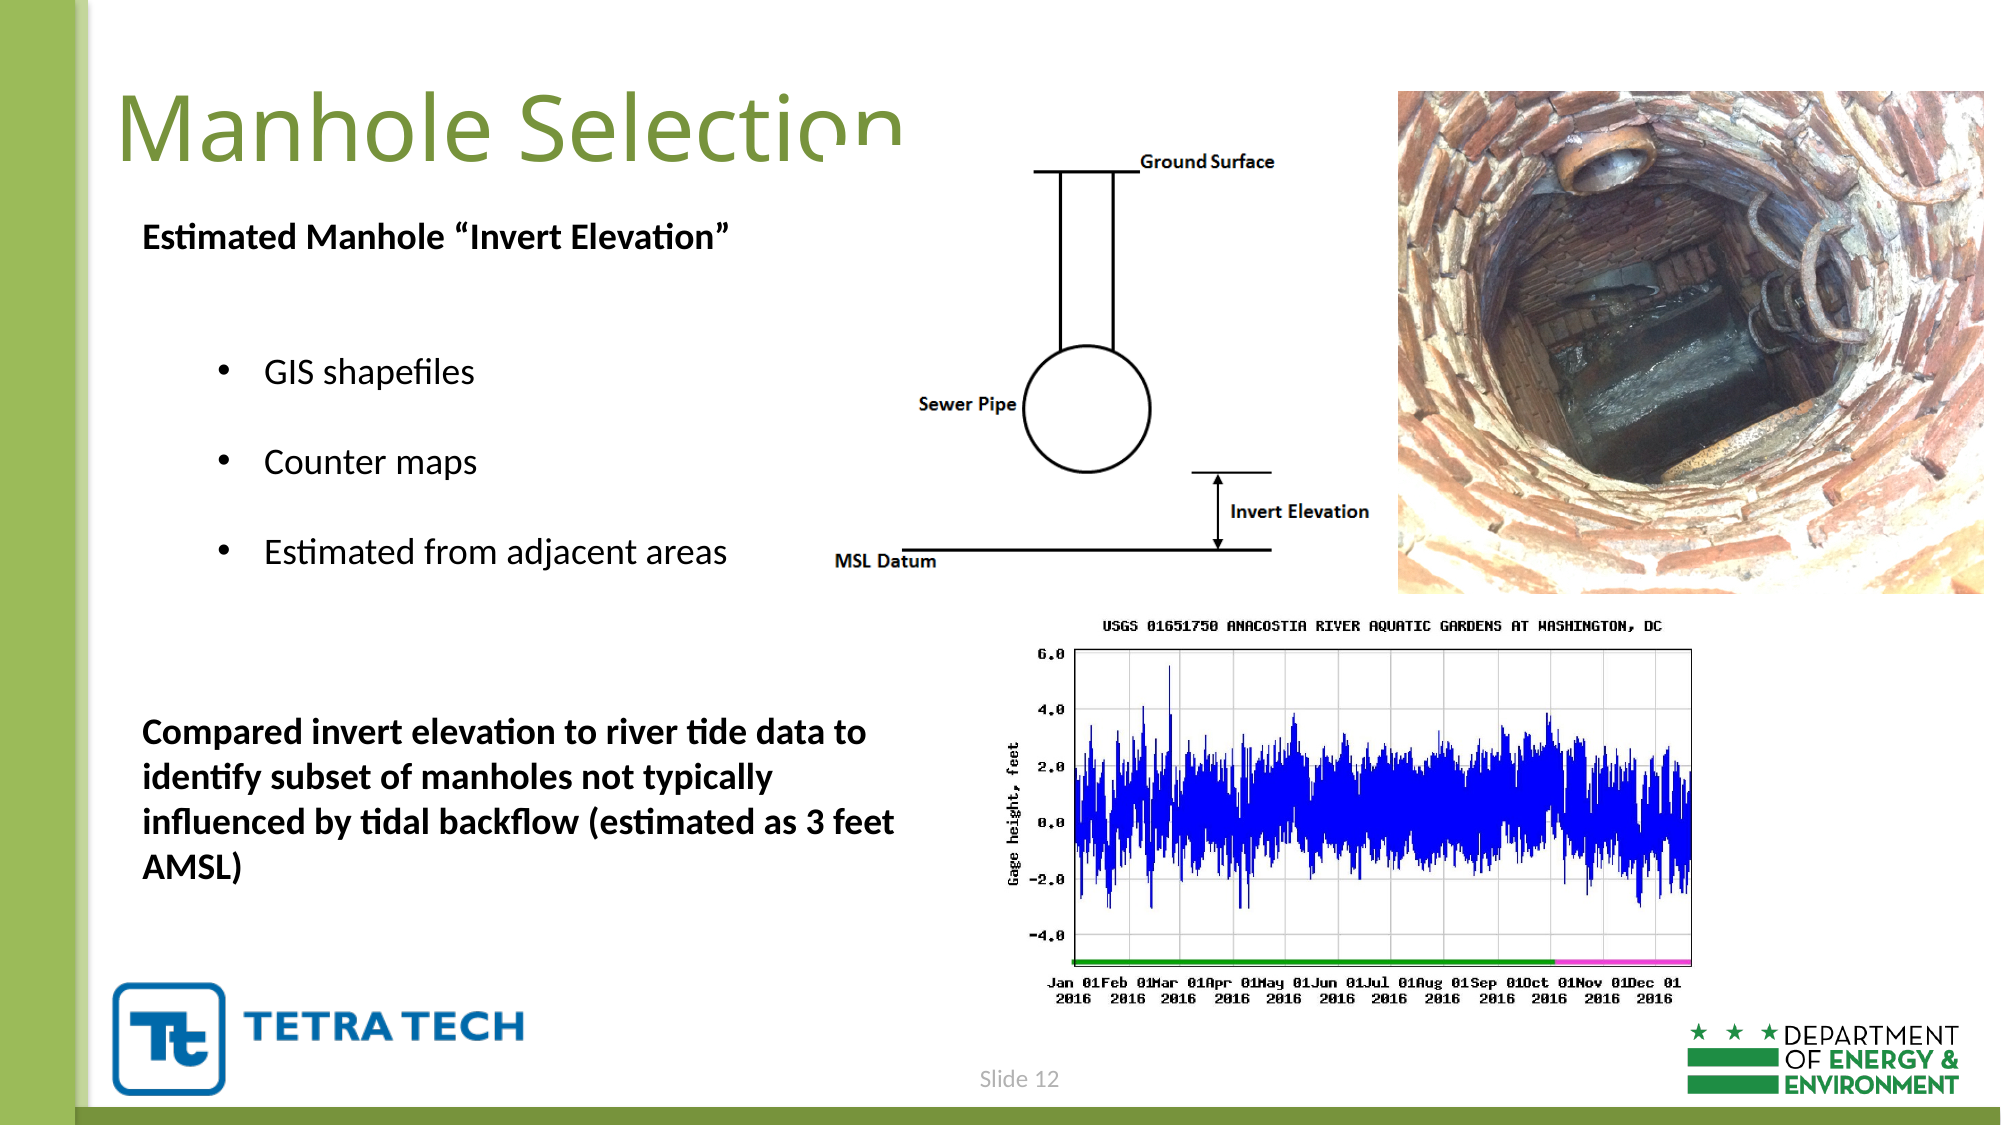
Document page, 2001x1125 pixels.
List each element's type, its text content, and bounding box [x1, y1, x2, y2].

text_box Estimated Manhole “Invert Elevation” GIS shapefiles Counter maps Estimated from adjacent areas Compared invert elevation to river tide data to identify subset of manholes not typically influenced by tidal backflow (estimated as 3 feet AMSL) [127, 204, 932, 1030]
slide_number Slide 12 [794, 1047, 1245, 1108]
picture [1398, 89, 1985, 594]
picture [75, 945, 560, 1125]
title Manhole Selection [99, 39, 1900, 210]
picture [999, 613, 1964, 1097]
picture [823, 145, 1377, 577]
